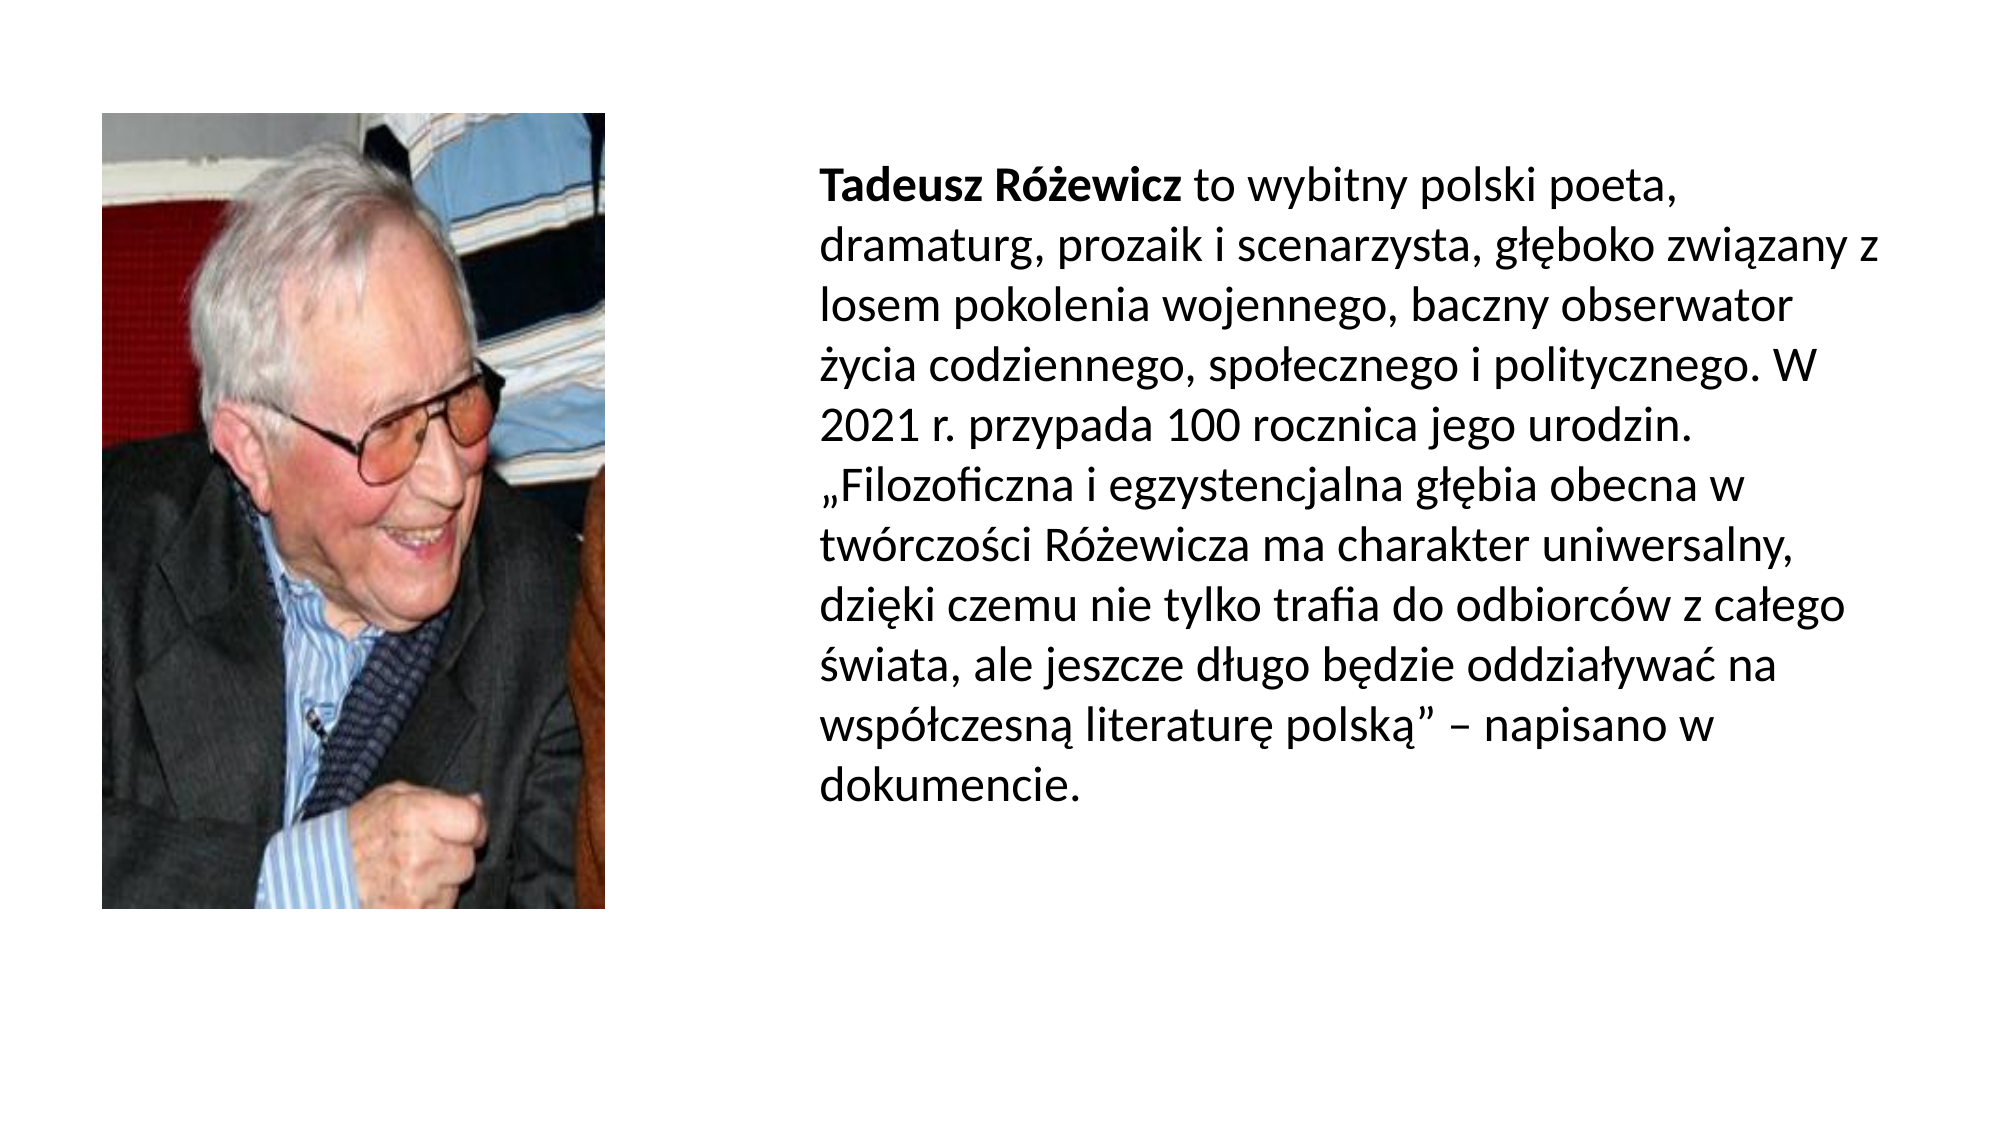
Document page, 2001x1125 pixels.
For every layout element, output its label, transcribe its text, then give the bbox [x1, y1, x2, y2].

picture [102, 113, 605, 909]
text_box Tadeusz Różewicz to wybitny polski poeta, dramaturg, prozaik i scenarzysta, głęboko związany z losem pokolenia wojennego, baczny obserwator życia codziennego, społecznego i politycznego. W 2021 r. przypada 100 rocznica jego urodzin. „Filozoficzna i egzystencjalna głębia obecna w twórczości Różewicza ma charakter uniwersalny, dzięki czemu nie tylko trafia do odbiorców z całego świata, ale jeszcze długo będzie oddziaływać na współczesną literaturę polską” – napisano w dokumencie. [804, 144, 1897, 820]
